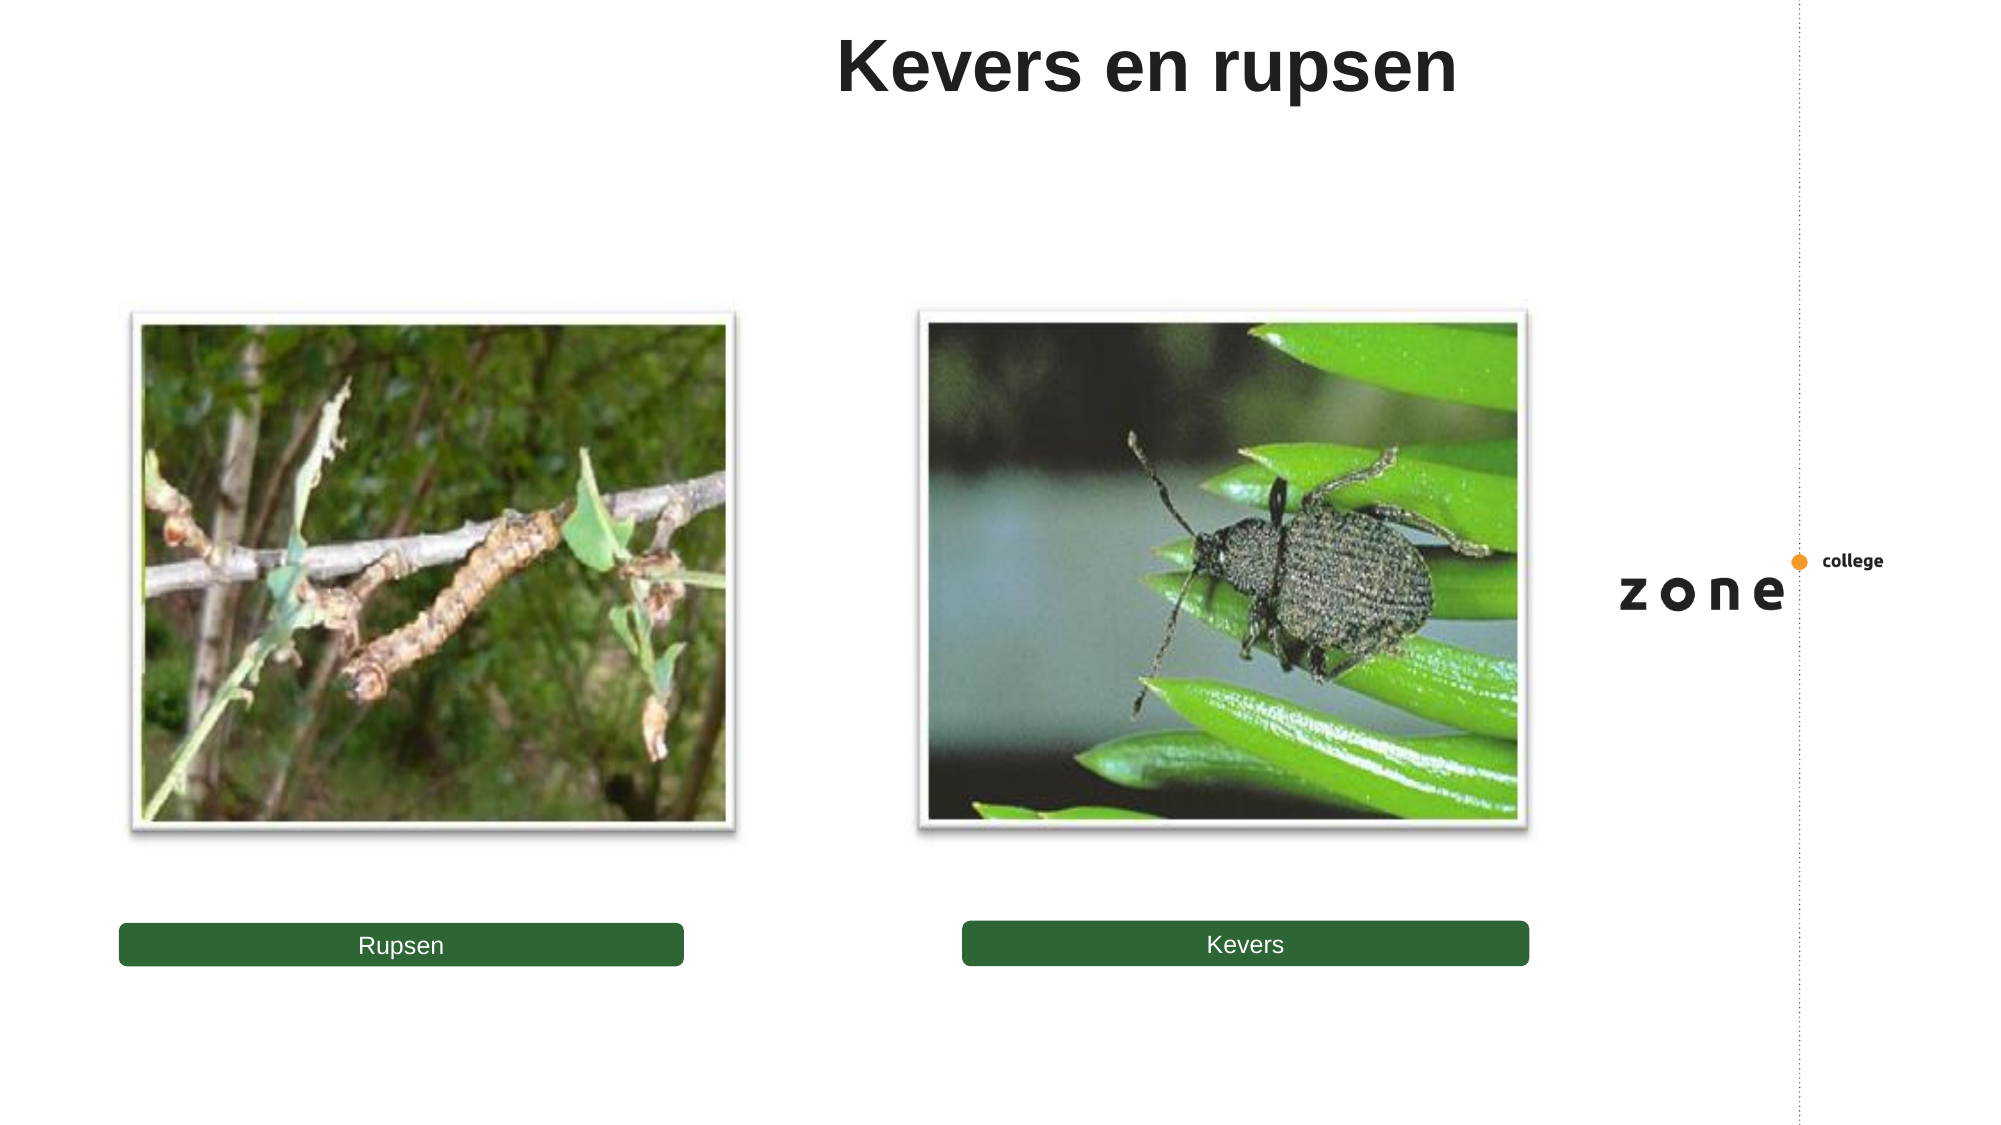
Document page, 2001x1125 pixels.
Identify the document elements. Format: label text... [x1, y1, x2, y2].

text_box Kevers [962, 920, 1530, 967]
picture [906, 299, 1541, 851]
picture [1596, 0, 2001, 1125]
text_box Rupsen [118, 922, 684, 967]
title Kevers en rupsen [836, 26, 1853, 108]
picture [119, 301, 749, 851]
